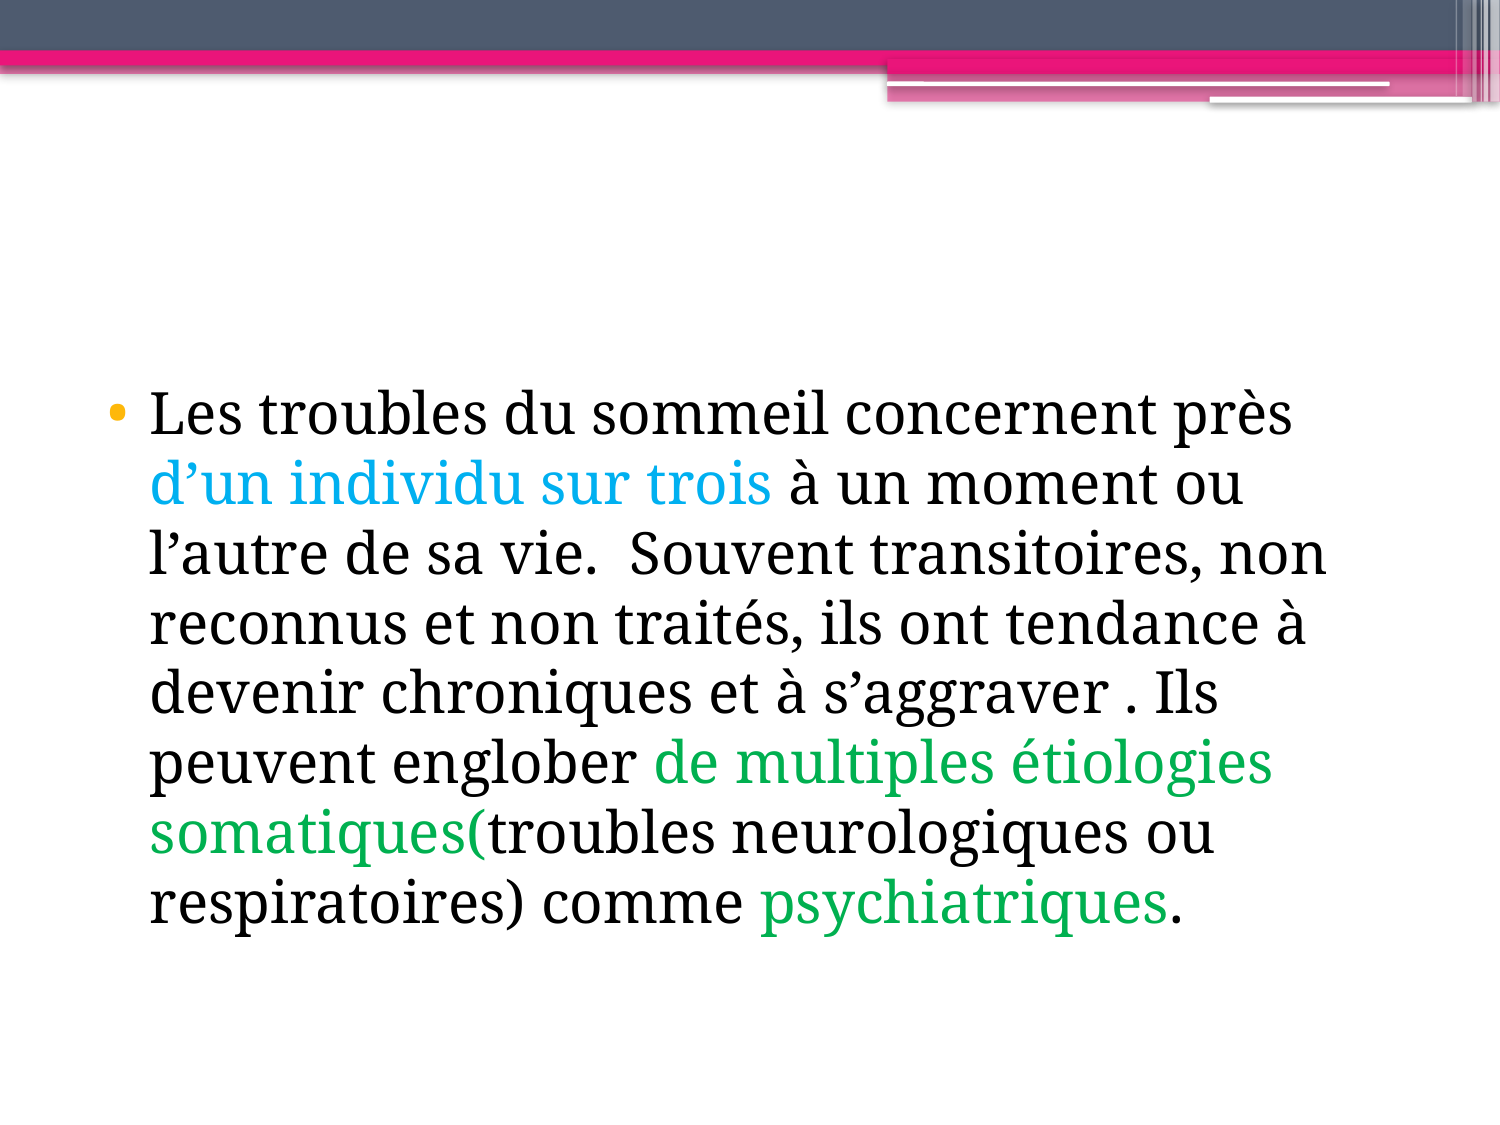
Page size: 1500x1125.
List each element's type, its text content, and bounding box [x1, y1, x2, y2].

list Les troubles du sommeil concernent près d’un individu sur trois à un moment ou l’autre de sa vie. Souvent transitoires, non reconnus et non traités, ils ont tendance à devenir chroniques et à s’aggraver . Ils peuvent englober de multiples étiologies somatiques(troubles neurologiques ou respiratoires) comme psychiatriques. [75, 368, 1425, 1079]
